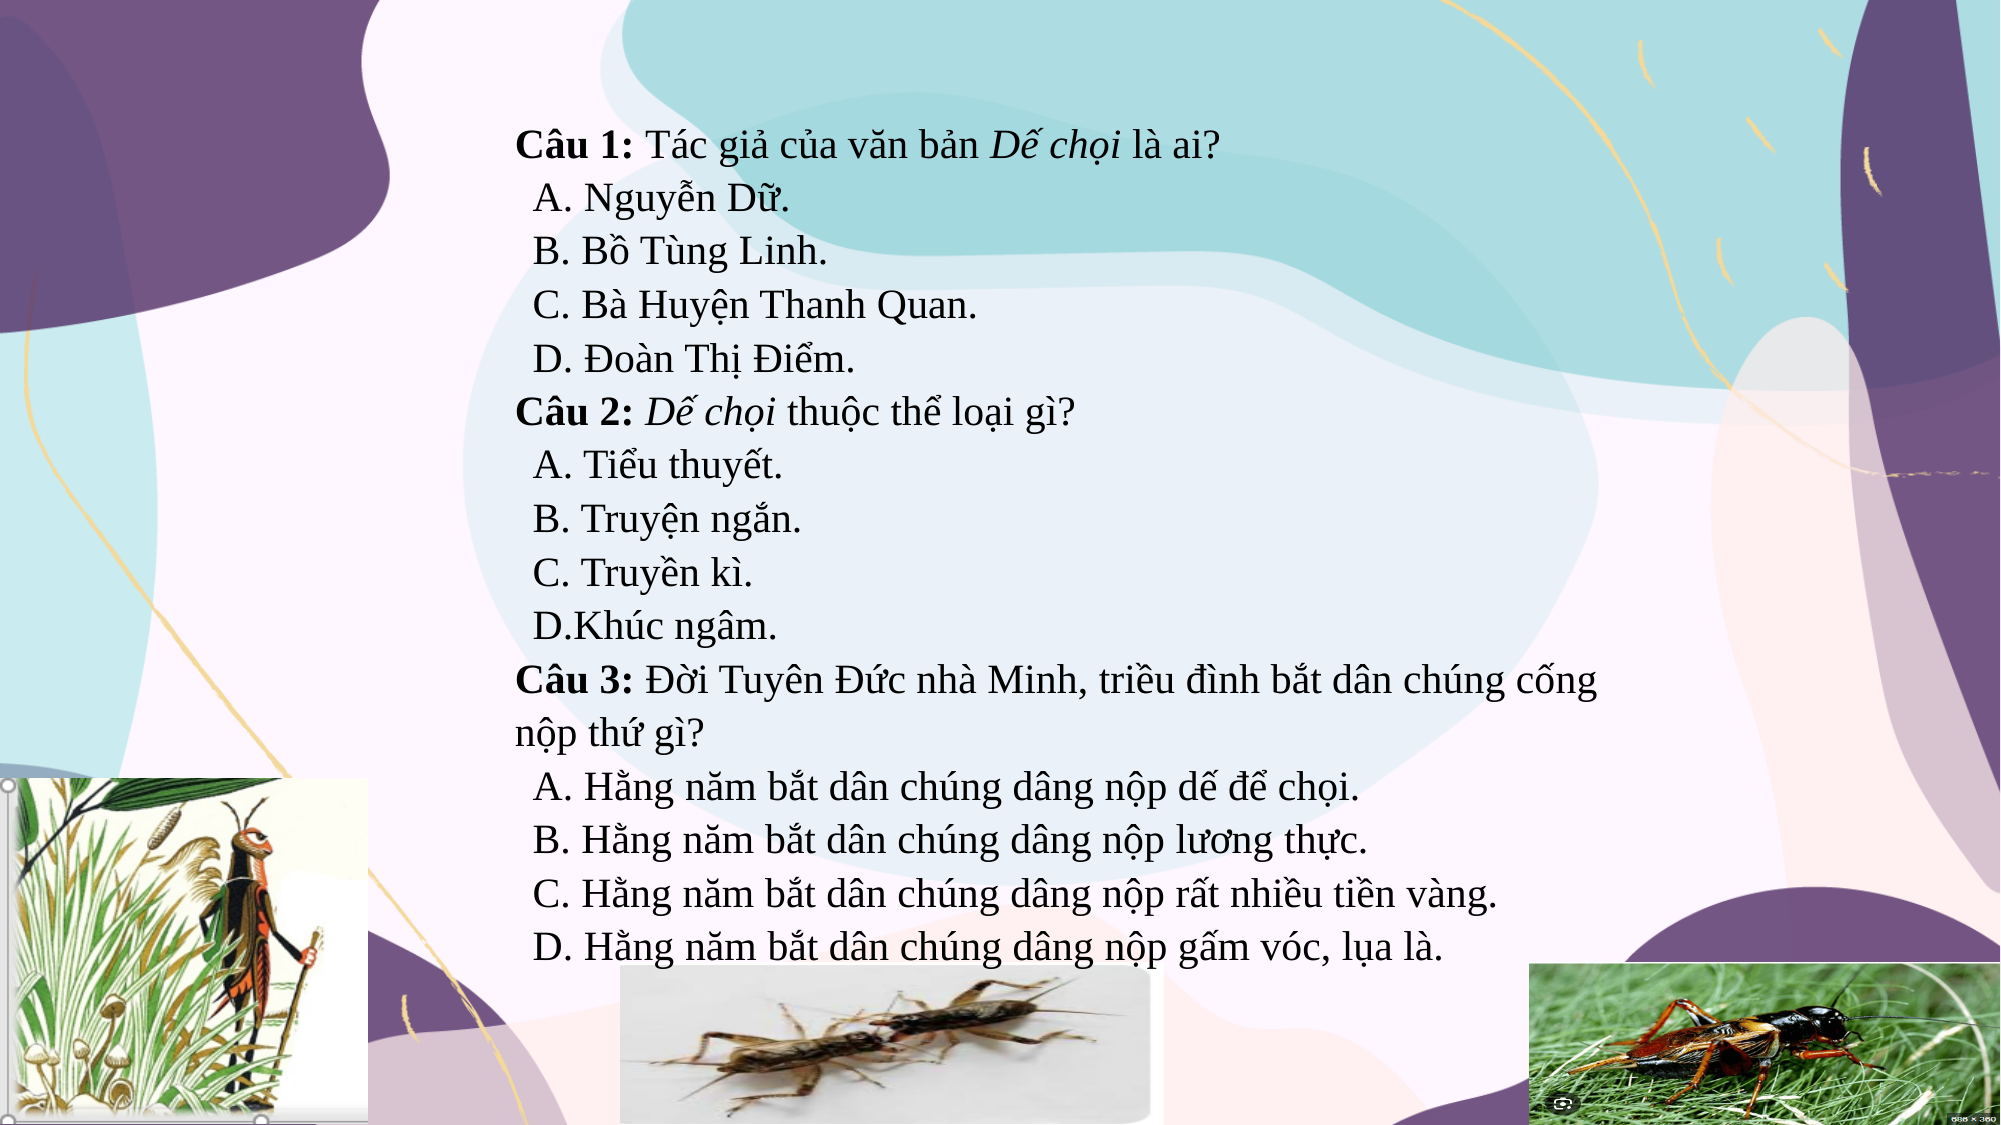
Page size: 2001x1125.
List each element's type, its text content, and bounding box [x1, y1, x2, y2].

text_box Câu 1: Tác giả của văn bản Dế chọi là ai? A. Nguyễn Dữ. B. Bồ Tùng Linh. C. Bà Huyện Thanh Quan. D. Đoàn Thị Điểm. Câu 2: Dế chọi thuộc thể loại gì? A. Tiểu thuyết. B. Truyện ngắn. C. Truyền kì. D.Khúc ngâm. Câu 3: Đời Tuyên Đức nhà Minh, triều đình bắt dân chúng cống nộp thứ gì? A. Hằng năm bắt dân chúng dâng nộp dế để chọi. B. Hằng năm bắt dân chúng dâng nộp lương thực. C. Hằng năm bắt dân chúng dâng nộp rất nhiều tiền vàng. D. Hằng năm bắt dân chúng dâng nộp gấm vóc, lụa là. [500, 105, 1646, 977]
picture [0, 0, 2001, 1125]
